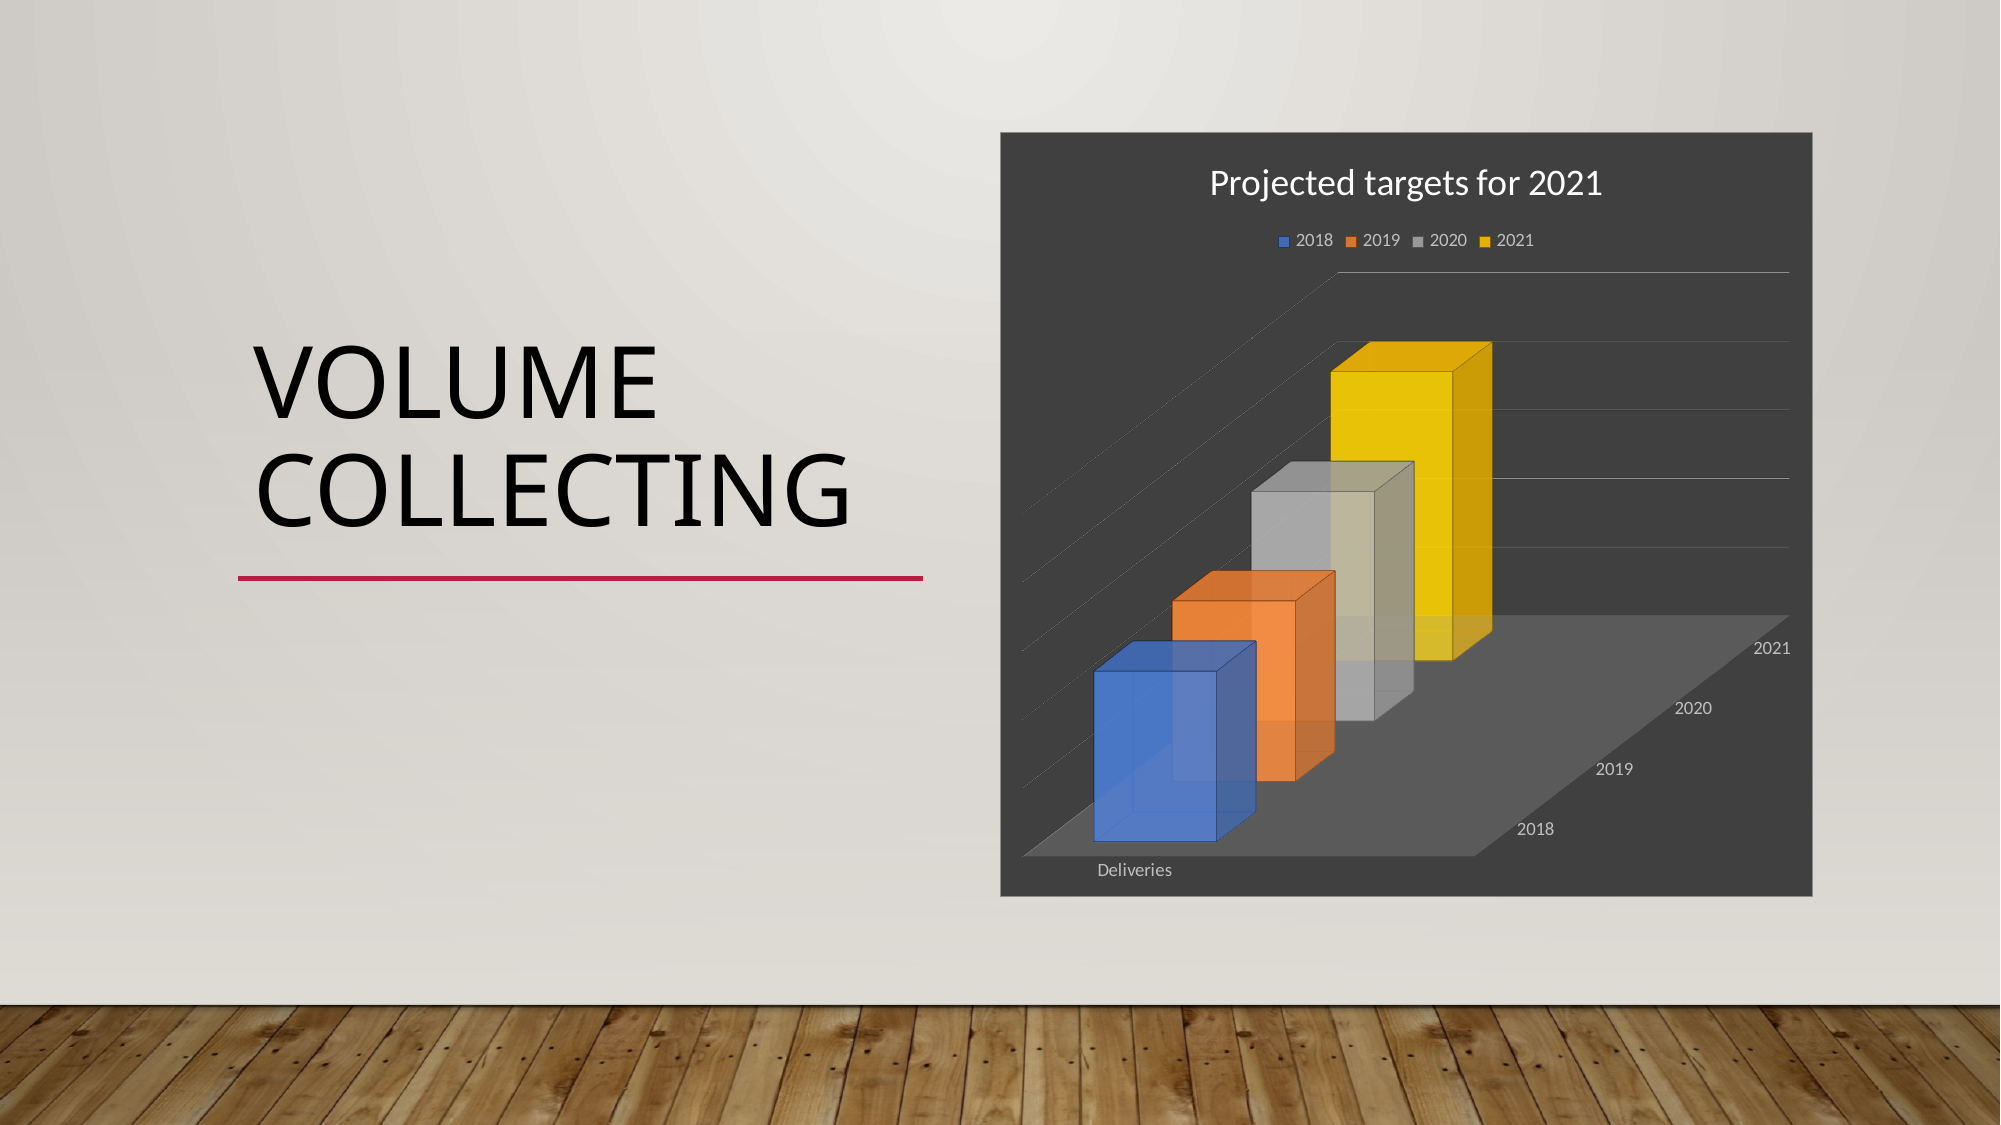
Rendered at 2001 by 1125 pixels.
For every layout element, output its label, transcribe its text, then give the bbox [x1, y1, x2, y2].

title Volume collecting [238, 157, 924, 549]
chart [999, 131, 1814, 897]
picture [0, 1006, 2000, 1125]
text_box [0, 0, 2000, 330]
text_box [0, 330, 2000, 1004]
